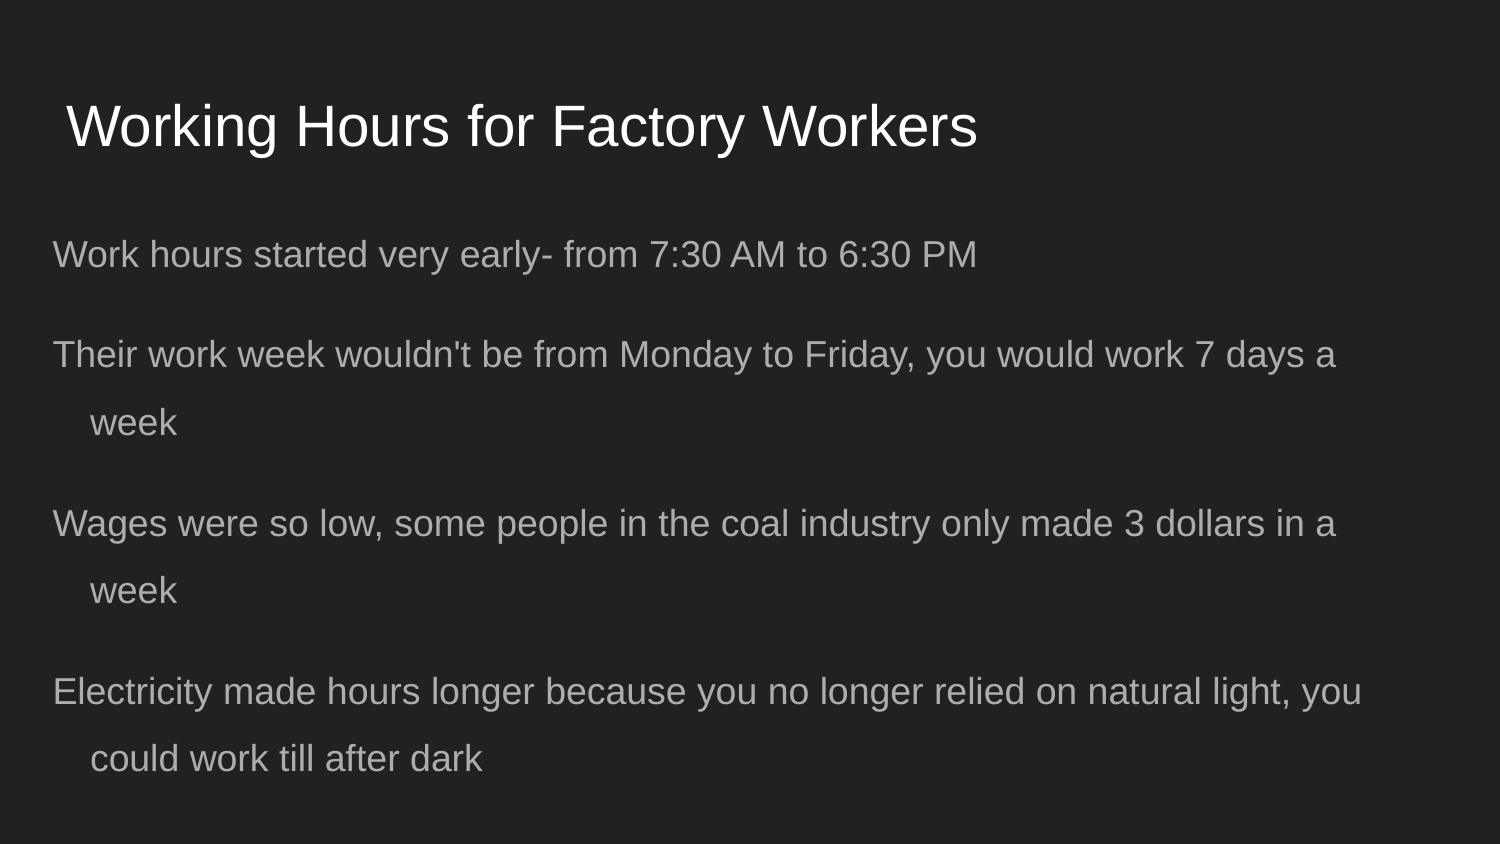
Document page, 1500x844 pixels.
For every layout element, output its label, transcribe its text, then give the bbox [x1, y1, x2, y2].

list Work hours started very early- from 7:30 AM to 6:30 PM Their work week wouldn't be from Monday to Friday, you would work 7 days a week Wages were so low, some people in the coal industry only made 3 dollars in a week Electricity made hours longer because you no longer relied on natural light, you could work till after dark [0, 192, 1398, 753]
title Working Hours for Factory Workers [51, 72, 1449, 167]
